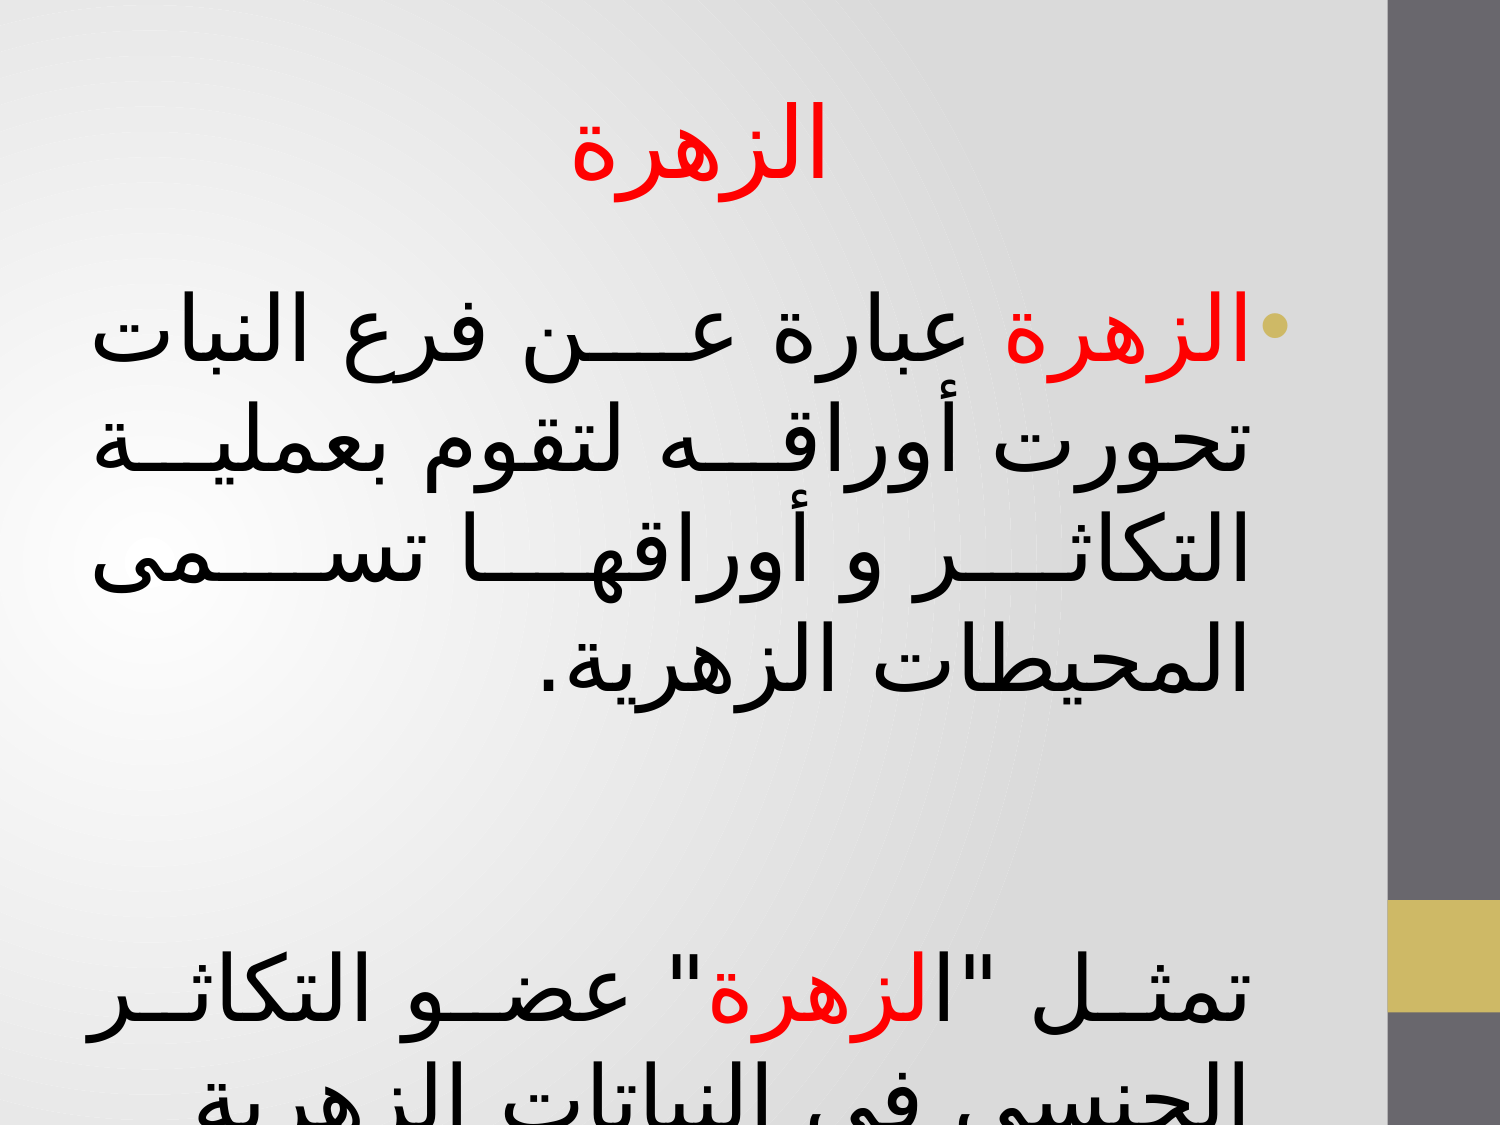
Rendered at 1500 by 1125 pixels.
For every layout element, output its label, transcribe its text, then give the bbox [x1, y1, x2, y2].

title الزهرة [75, 45, 1325, 233]
list الزهرة عبارة عن فرع النبات تحورت أوراقه لتقوم بعملية التكاثر و أوراقها تسمى المحيطات الزهرية. تمثل "الزهرة" عضو التكاثر الجنسي في النباتات الزهرية [75, 262, 1325, 1050]
